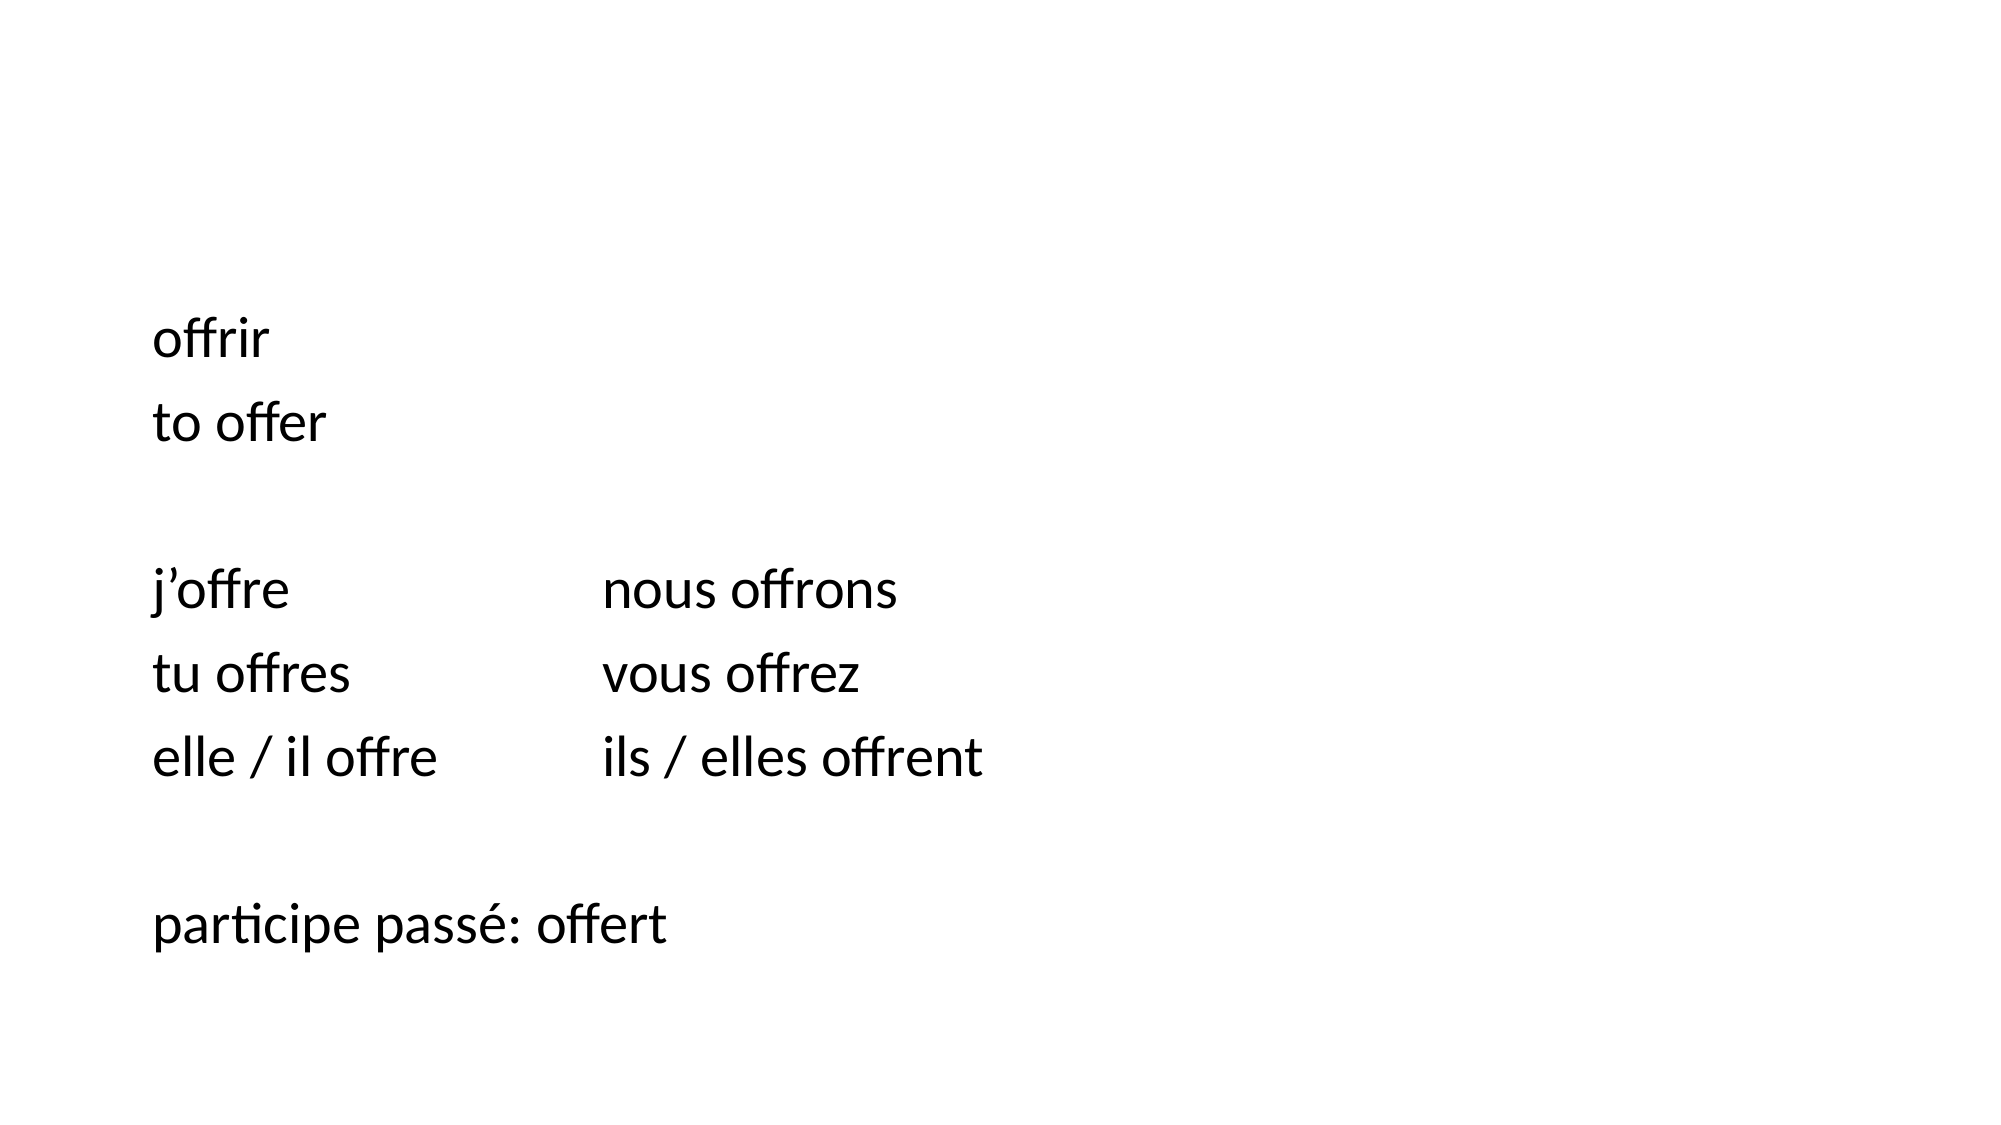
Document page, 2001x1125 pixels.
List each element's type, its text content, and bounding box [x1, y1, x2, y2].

list offrir to offer j’offre nous offrons tu offres vous offrez elle / il offre ils / elles offrent participe passé: offert [137, 299, 1863, 1014]
